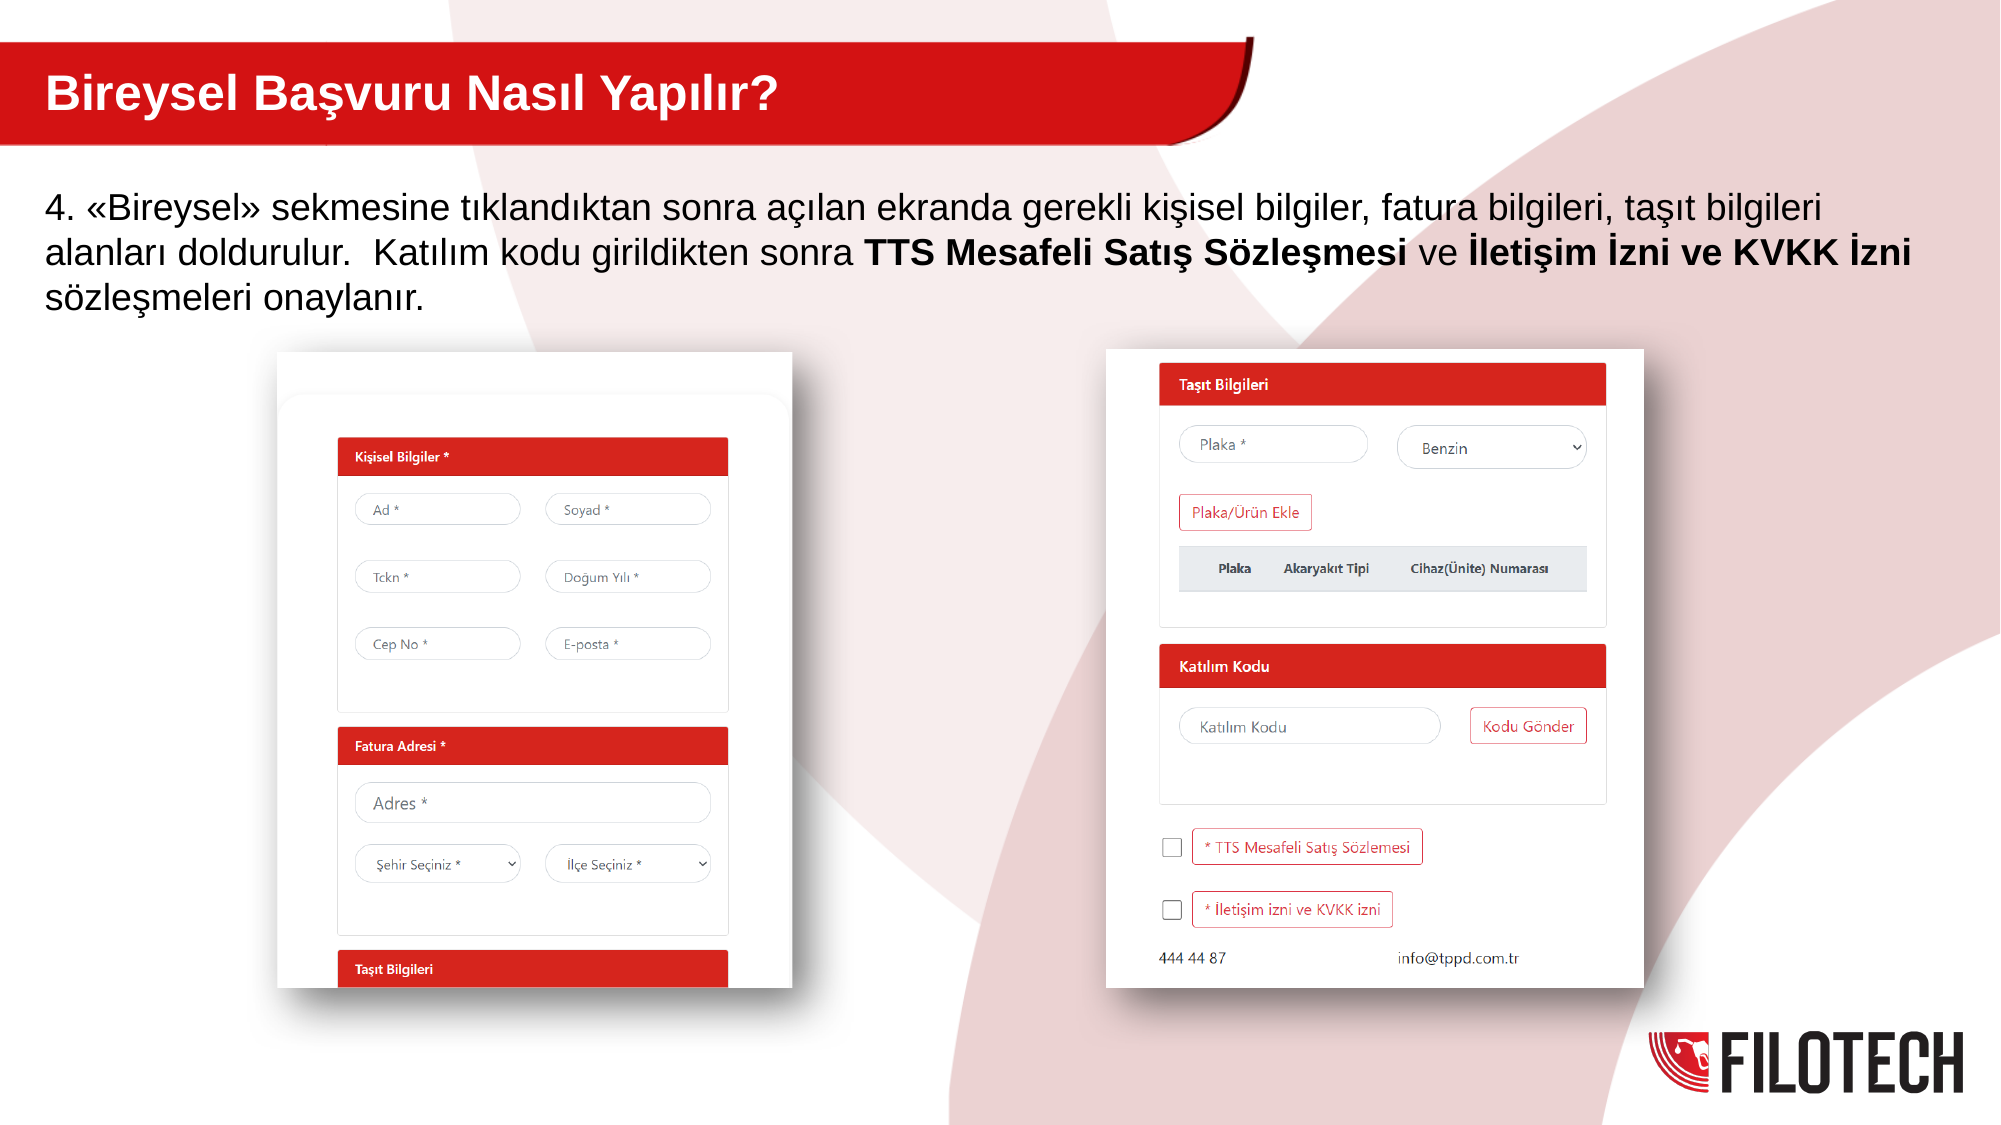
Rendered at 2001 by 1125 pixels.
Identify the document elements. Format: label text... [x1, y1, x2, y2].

picture [0, 0, 2001, 1125]
title Bireysel Başvuru Nasıl Yapılır? [30, 48, 1222, 141]
text_box 4. «Bireysel» sekmesine tıklandıktan sonra açılan ekranda gerekli kişisel bilgiler, fatura bilgileri, taşıt bilgileri alanları doldurulur. Katılım kodu girildikten sonra TTS Mesafeli Satış Sözleşmesi ve İletişim İzni ve KVKK İzni sözleşmeleri onaylanır. [29, 175, 1943, 326]
